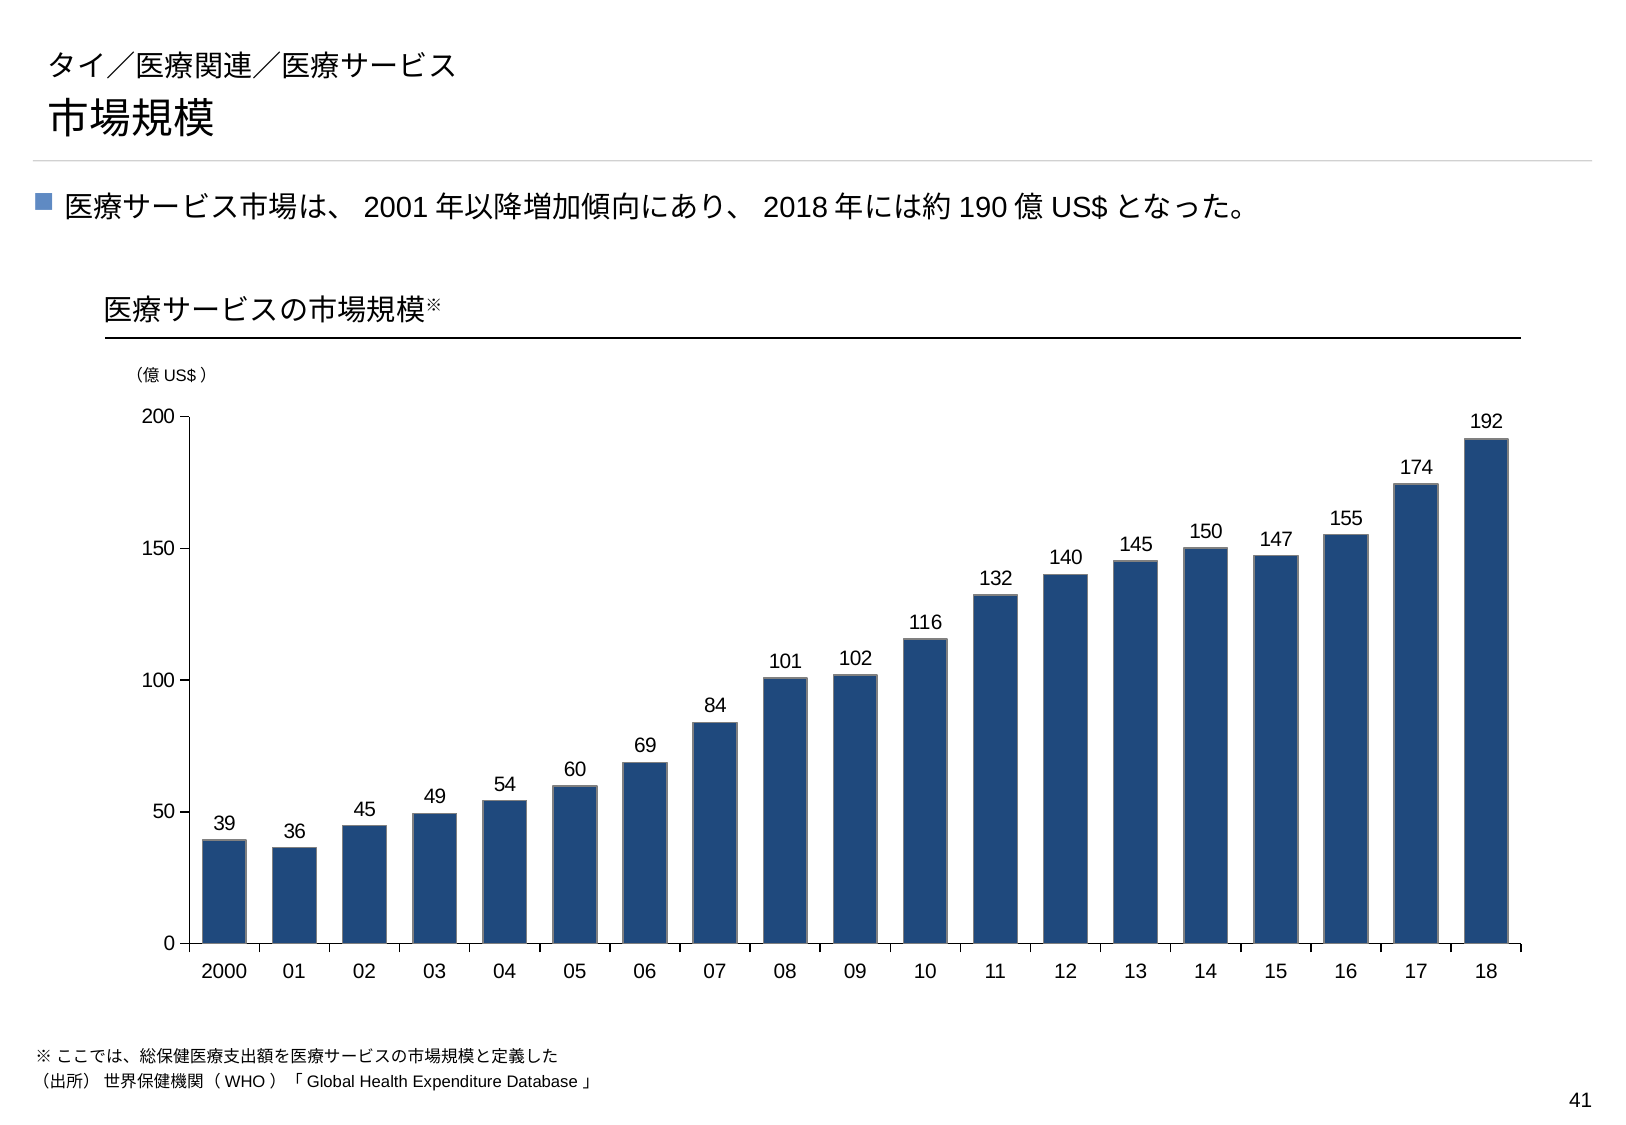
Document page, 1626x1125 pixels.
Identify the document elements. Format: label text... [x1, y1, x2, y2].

text_box 03 [422, 968, 448, 983]
text_box （出所） 世界保健機関（WHO）「Global Health Expenditure Database」 [32, 1070, 955, 1094]
text_box 12 [1053, 968, 1079, 983]
text_box 07 [702, 968, 728, 983]
text_box 11 [982, 968, 1008, 983]
text_box 17 [1403, 968, 1429, 983]
text_box 16 [1333, 968, 1359, 983]
text_box 18 [1473, 968, 1499, 983]
text_box 02 [351, 968, 377, 983]
list 市場規模 [32, 0, 1593, 149]
text_box 06 [632, 968, 658, 983]
text_box 09 [842, 968, 868, 983]
text_box 08 [772, 968, 798, 983]
text_box 10 [912, 968, 938, 983]
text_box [103, 290, 1522, 339]
text_box 05 [562, 968, 588, 983]
text_box 04 [492, 968, 518, 983]
text_box 2000 [200, 968, 249, 983]
text_box （億US$） [103, 362, 240, 387]
text_box 15 [1263, 968, 1289, 983]
text_box 13 [1123, 968, 1149, 983]
text_box ※ここでは、総保健医療支出額を医療サービスの市場規模と定義した [35, 1045, 1288, 1066]
chart [118, 400, 1536, 961]
text_box 14 [1193, 968, 1219, 983]
text_box 医療サービス市場は、2001年以降増加傾向にあり、2018年には約190億US$となった。 [32, 184, 1593, 223]
text_box 01 [281, 968, 307, 983]
